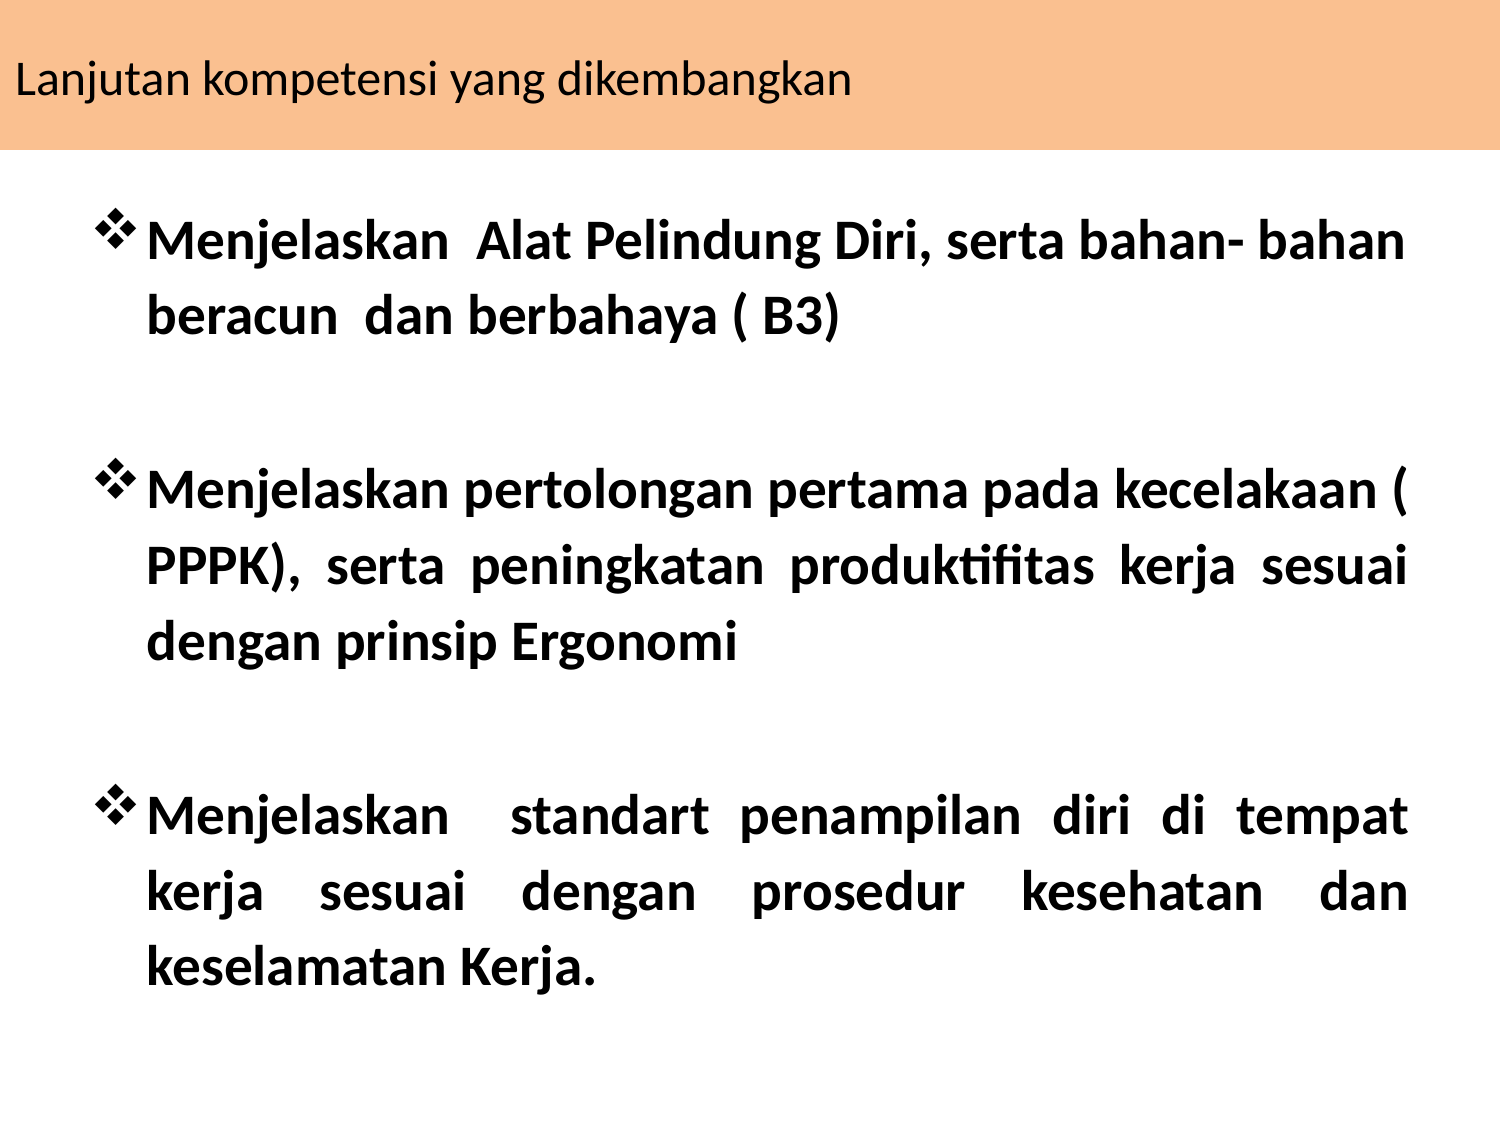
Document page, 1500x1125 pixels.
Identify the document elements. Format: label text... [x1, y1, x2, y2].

title Lanjutan kompetensi yang dikembangkan [0, 0, 1500, 150]
list Menjelaskan Alat Pelindung Diri, serta bahan- bahan beracun dan berbahaya ( B3) Menjelaskan pertolongan pertama pada kecelakaan ( PPPK), serta peningkatan produktifitas kerja sesuai dengan prinsip Ergonomi Menjelaskan standart penampilan diri di tempat kerja sesuai dengan prosedur kesehatan dan keselamatan Kerja. [75, 187, 1425, 1005]
